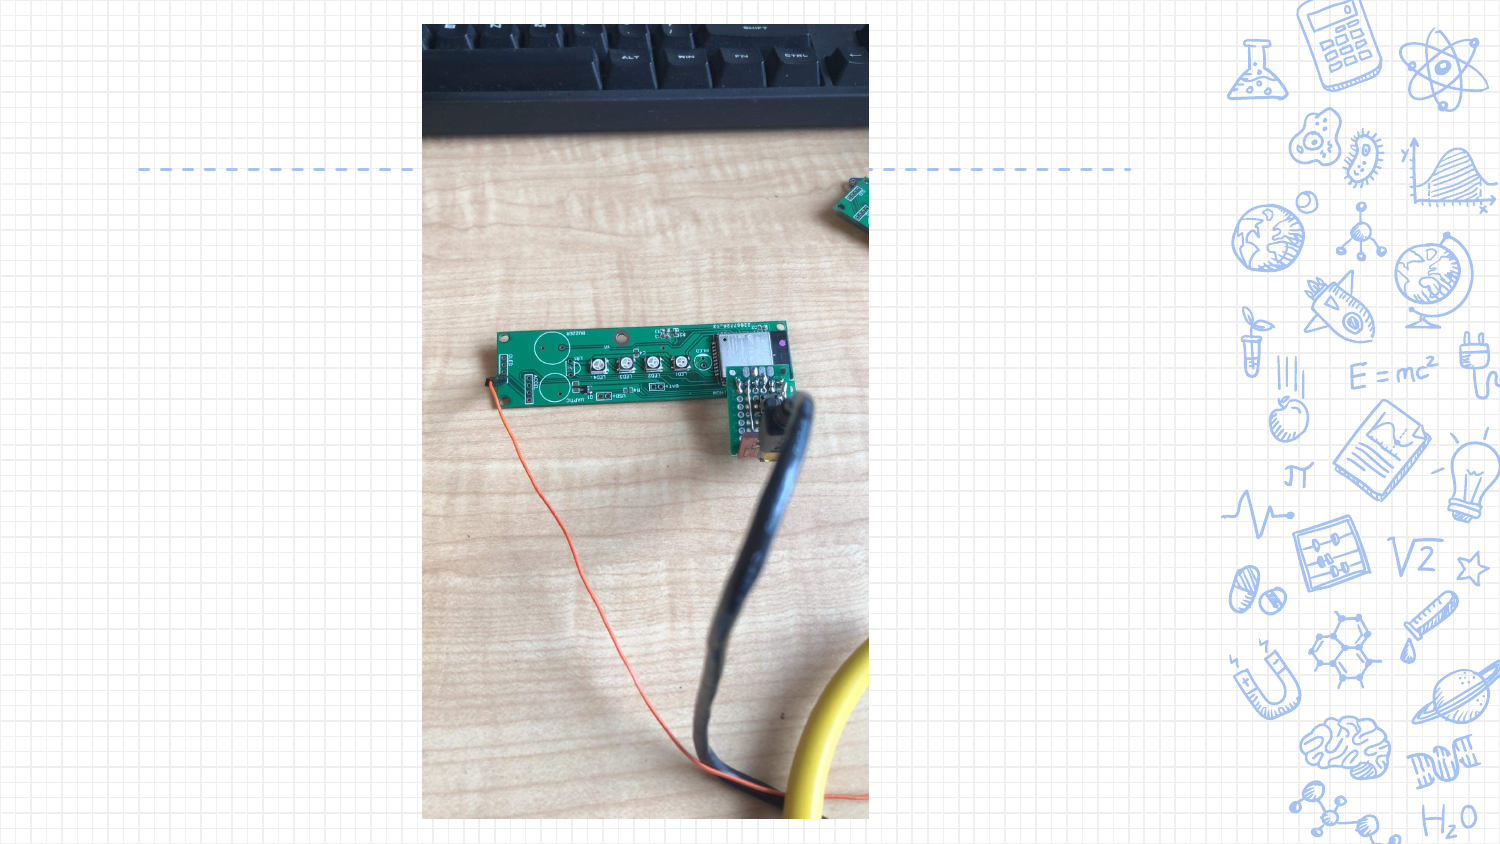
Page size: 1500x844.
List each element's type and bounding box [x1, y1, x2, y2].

picture [421, 24, 869, 819]
